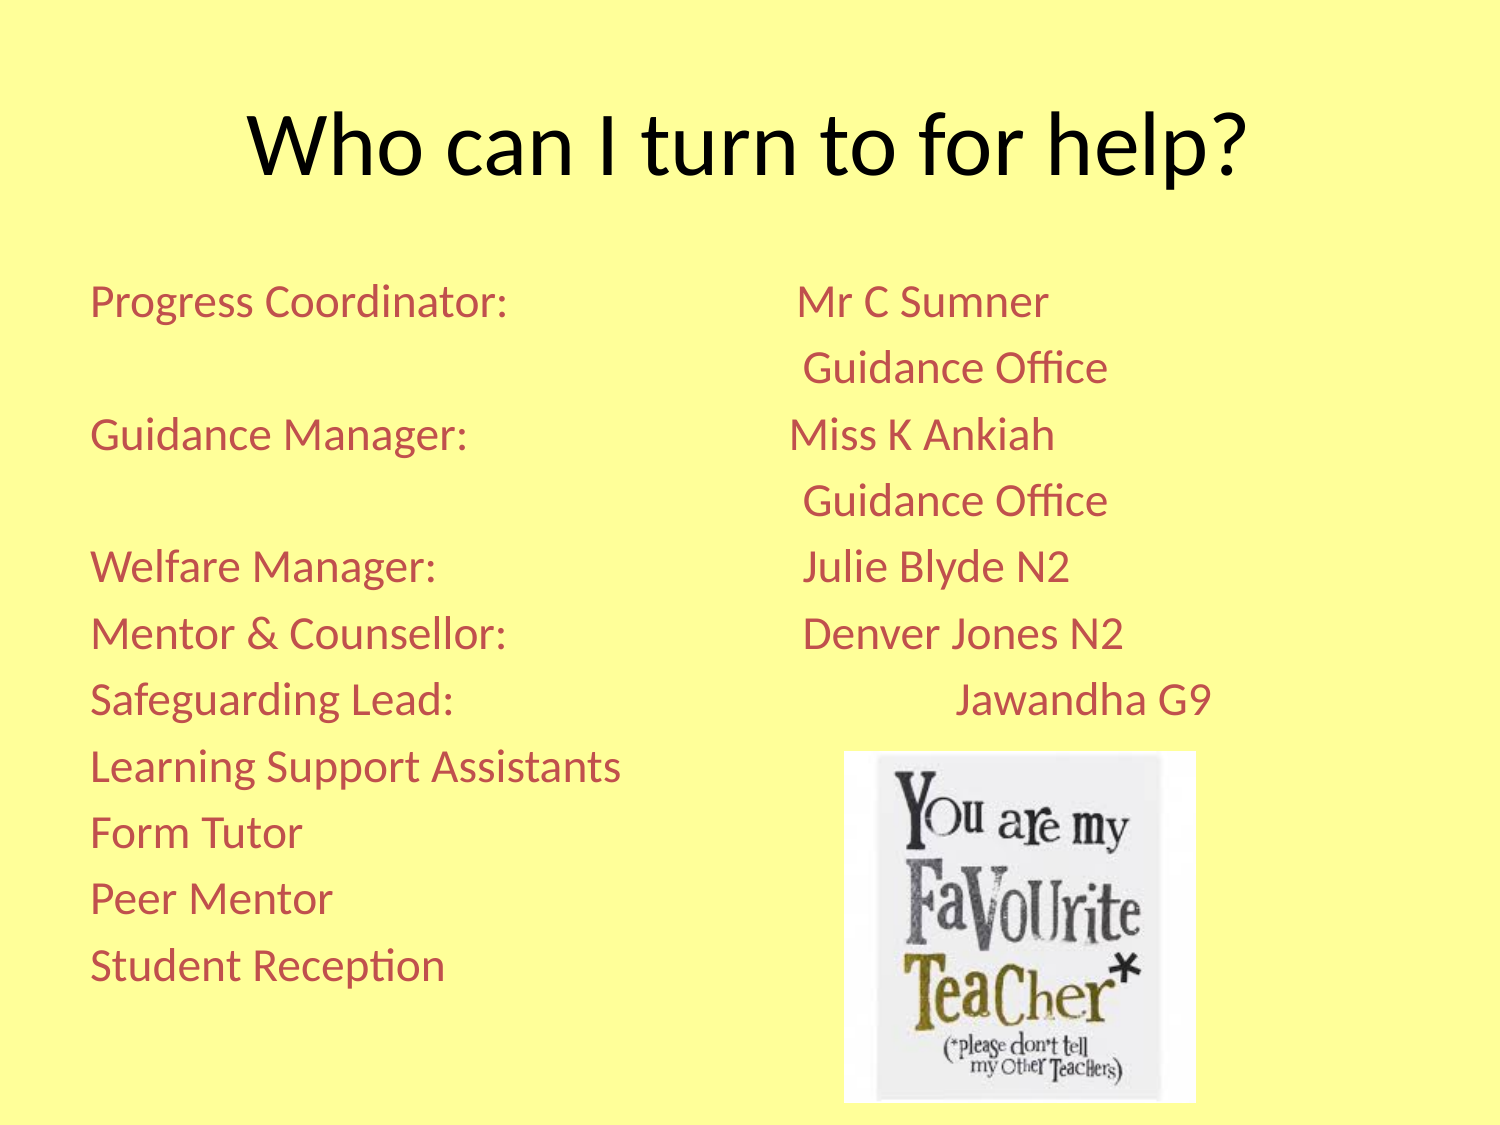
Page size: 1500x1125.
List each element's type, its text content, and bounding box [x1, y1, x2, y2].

picture [844, 751, 1197, 1104]
list Progress Coordinator: Mr C Sumner Guidance Office Guidance Manager: Miss K Ankiah Guidance Office Welfare Manager: Julie Blyde N2 Mentor & Counsellor: Denver Jones N2 Safeguarding Lead: Jawandha G9 Learning Support Assistants Form Tutor Peer Mentor Student Reception [75, 262, 1425, 1005]
title Who can I turn to for help? [75, 45, 1425, 233]
